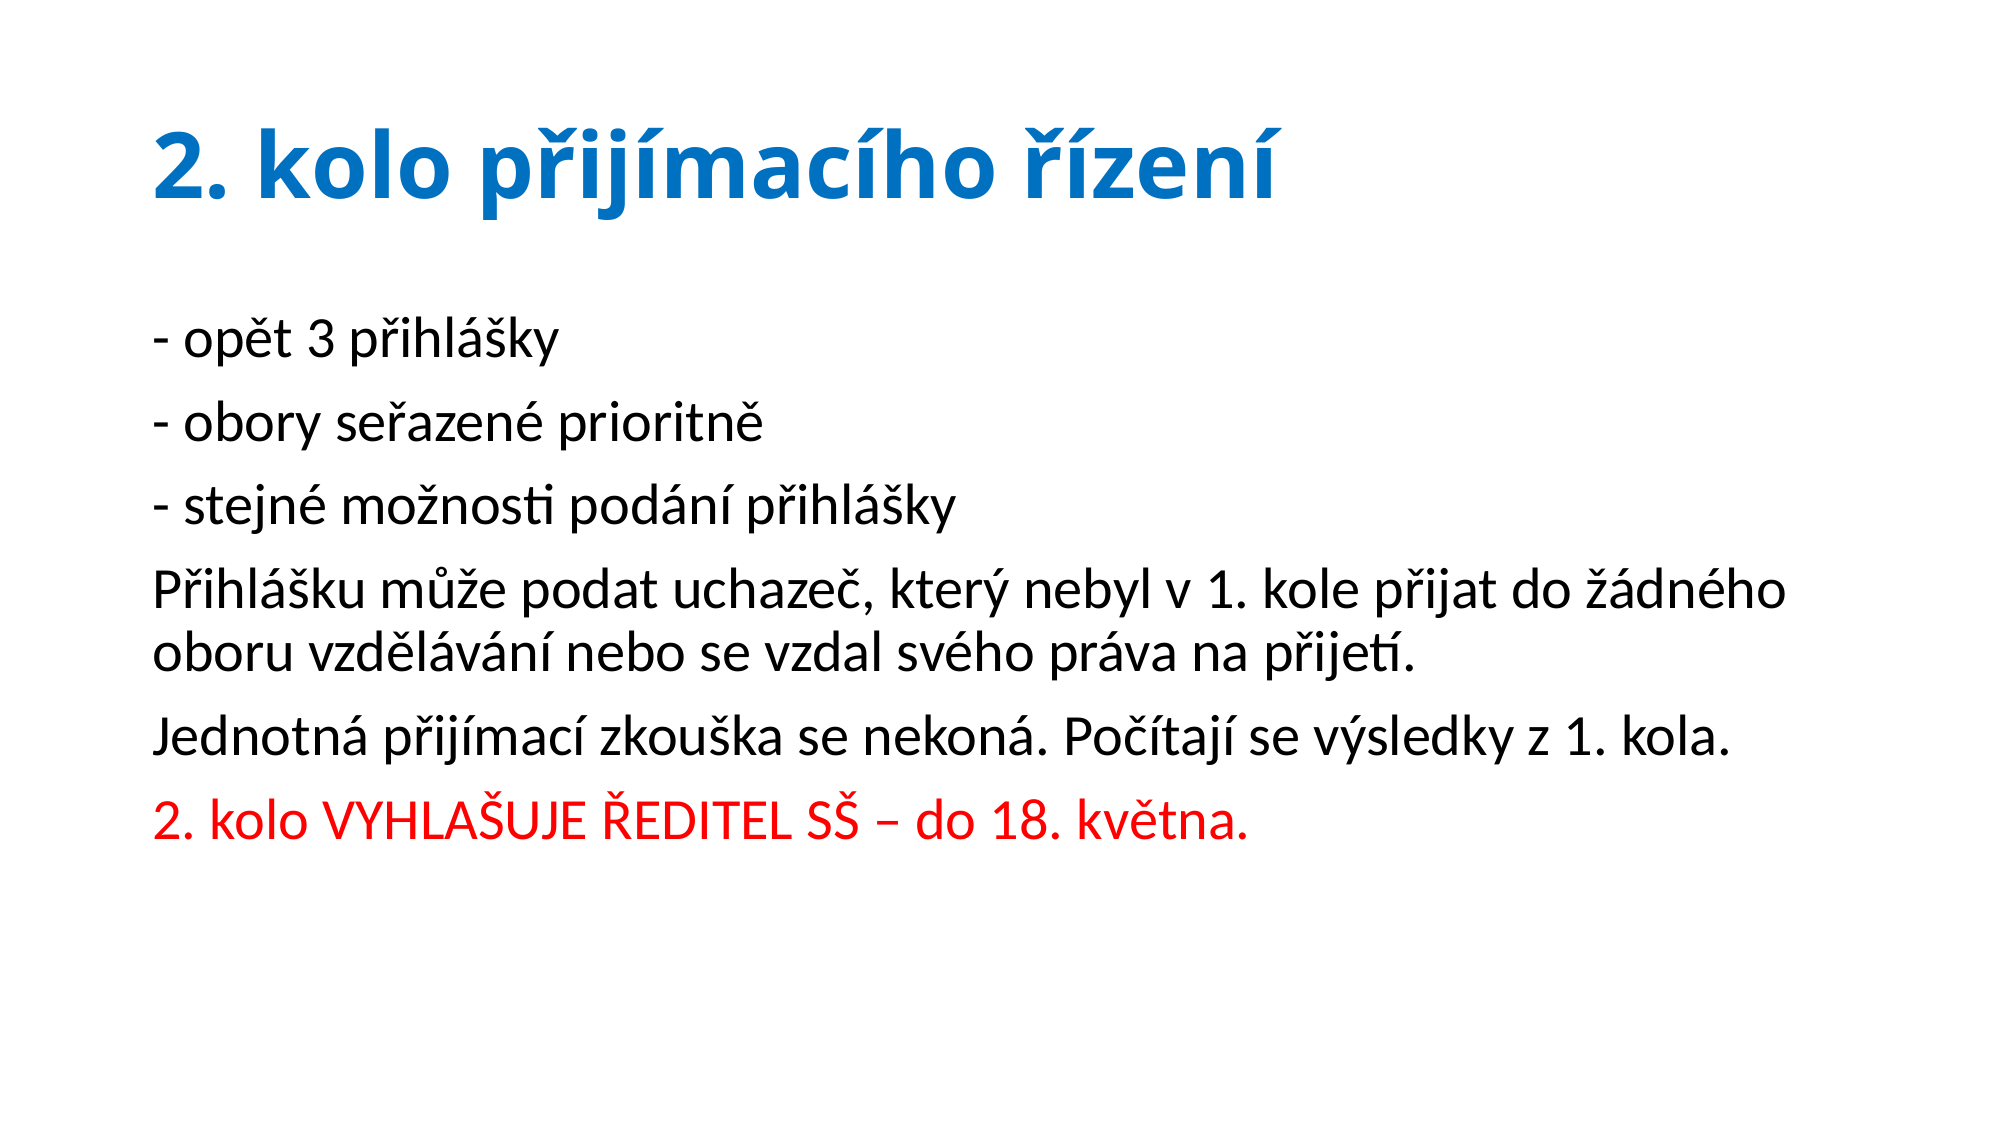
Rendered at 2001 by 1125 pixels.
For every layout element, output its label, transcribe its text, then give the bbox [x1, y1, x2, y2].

title 2. kolo přijímacího řízení [137, 59, 1863, 278]
list - opět 3 přihlášky - obory seřazené prioritně - stejné možnosti podání přihlášky Přihlášku může podat uchazeč, který nebyl v 1. kole přijat do žádného oboru vzdělávání nebo se vzdal svého práva na přijetí. Jednotná přijímací zkouška se nekoná. Počítají se výsledky z 1. kola. 2. kolo VYHLAŠUJE ŘEDITEL SŠ – do 18. května. [137, 299, 1863, 1014]
